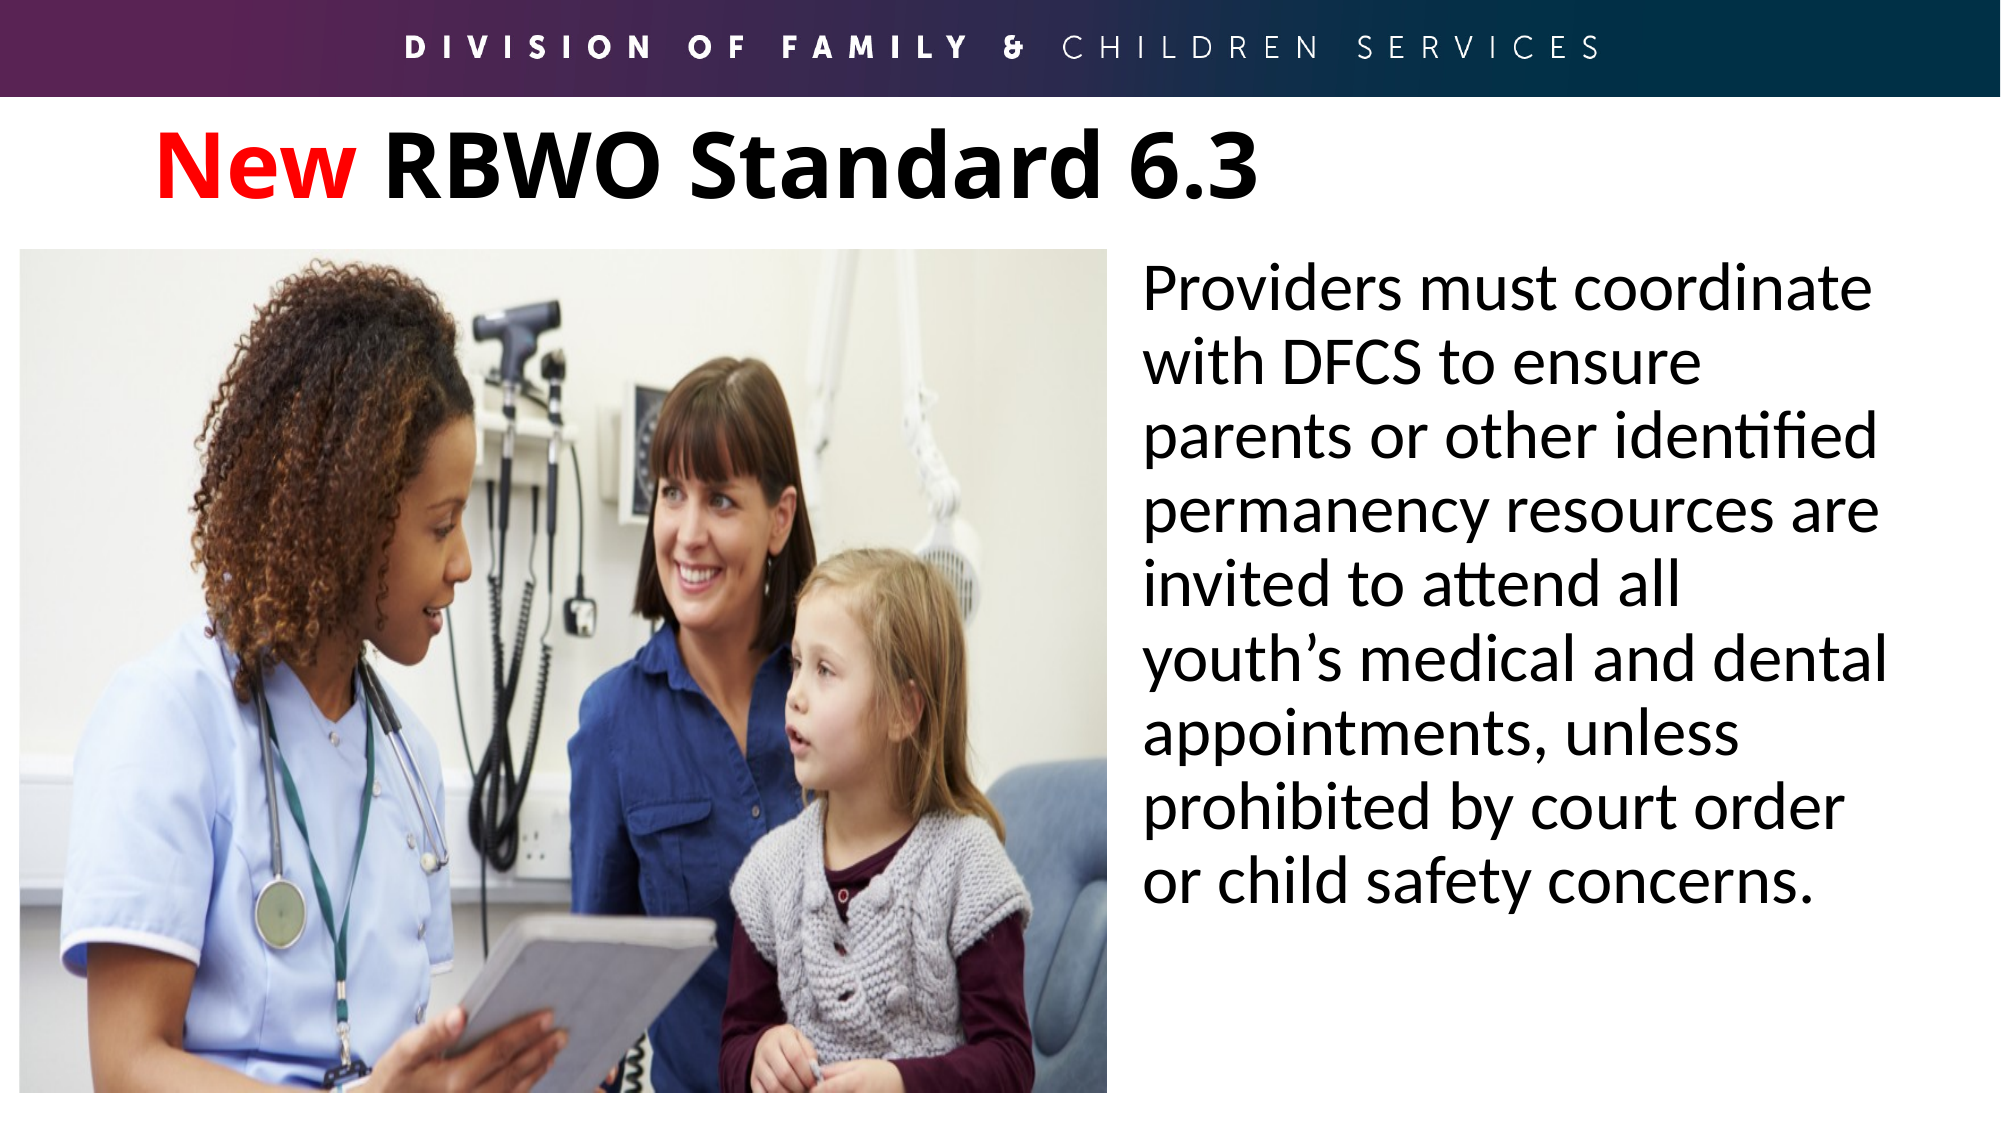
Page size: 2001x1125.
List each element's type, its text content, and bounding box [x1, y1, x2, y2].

picture [1584, 40, 1596, 54]
picture [1552, 37, 1556, 57]
title New RBWO Standard 6.3 [137, 59, 1863, 278]
picture [1515, 51, 1523, 58]
list Providers must coordinate with DFCS to ensure parents or other identified permanency resources are invited to attend all youth’s medical and dental appointments, unless prohibited by court order or child safety concerns. [1127, 243, 1911, 1066]
picture [0, 0, 2001, 1125]
picture [1515, 36, 1531, 44]
